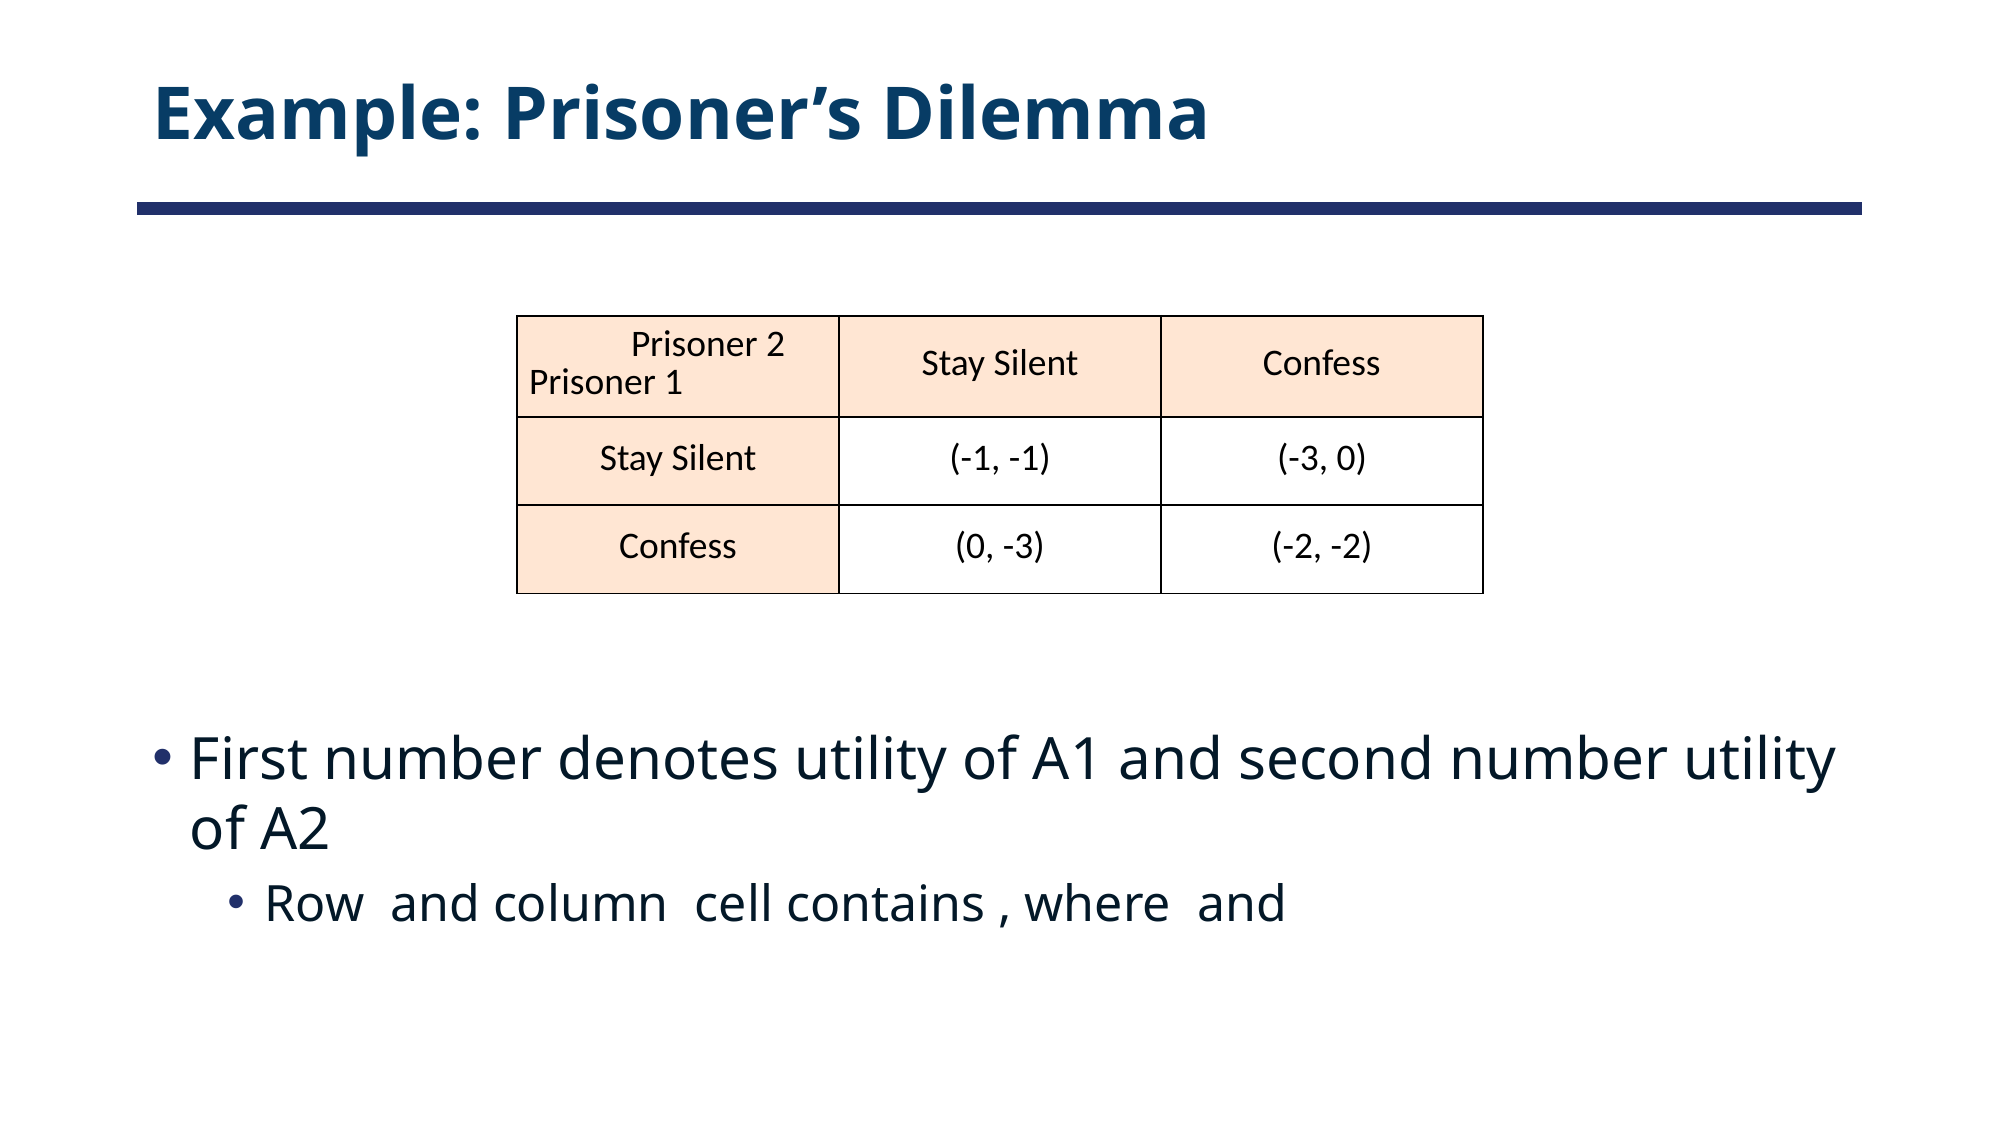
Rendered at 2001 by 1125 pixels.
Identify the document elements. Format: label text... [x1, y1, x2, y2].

table_cell (0, -3) [840, 506, 1160, 593]
table_cell (-2, -2) [1162, 506, 1482, 593]
table_header Confess [1162, 317, 1482, 416]
title Example: Prisoner’s Dilemma [137, 34, 1863, 197]
table_cell (-3, 0) [1162, 418, 1482, 504]
table_header Stay Silent [840, 317, 1160, 416]
table_cell Confess [518, 506, 838, 593]
table_cell (-1, -1) [840, 418, 1160, 504]
table_header Prisoner 2 Prisoner 1 [518, 317, 838, 416]
table_cell Stay Silent [518, 418, 838, 504]
